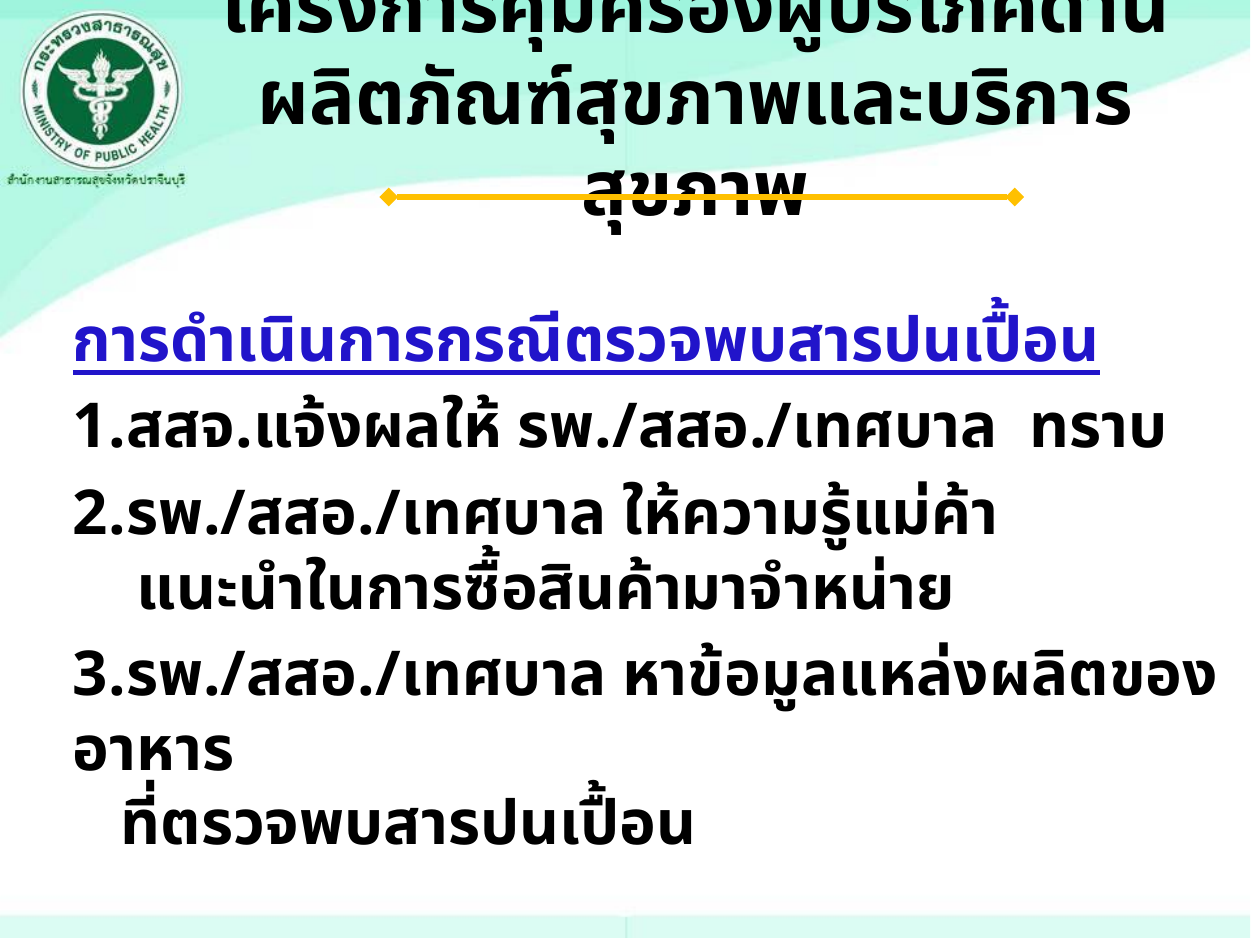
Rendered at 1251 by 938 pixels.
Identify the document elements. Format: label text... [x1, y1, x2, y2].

picture [0, 0, 1251, 938]
list การดำเนินการกรณีตรวจพบสารปนเปื้อน 1.สสจ.แจ้งผลให้ รพ./สสอ./เทศบาล ทราบ 2.รพ./สสอ./เทศบาล ให้ความรู้แม่ค้า แนะนำในการซื้อสินค้ามาจำหน่าย 3.รพ./สสอ./เทศบาล หาข้อมูลแหล่งผลิตของอาหาร ที่ตรวจพบสารปนเปื้อน [57, 291, 1240, 875]
title โครงการคุ้มครองผู้บริโภคด้านผลิตภัณฑ์สุขภาพและบริการสุขภาพ [140, 15, 1250, 172]
